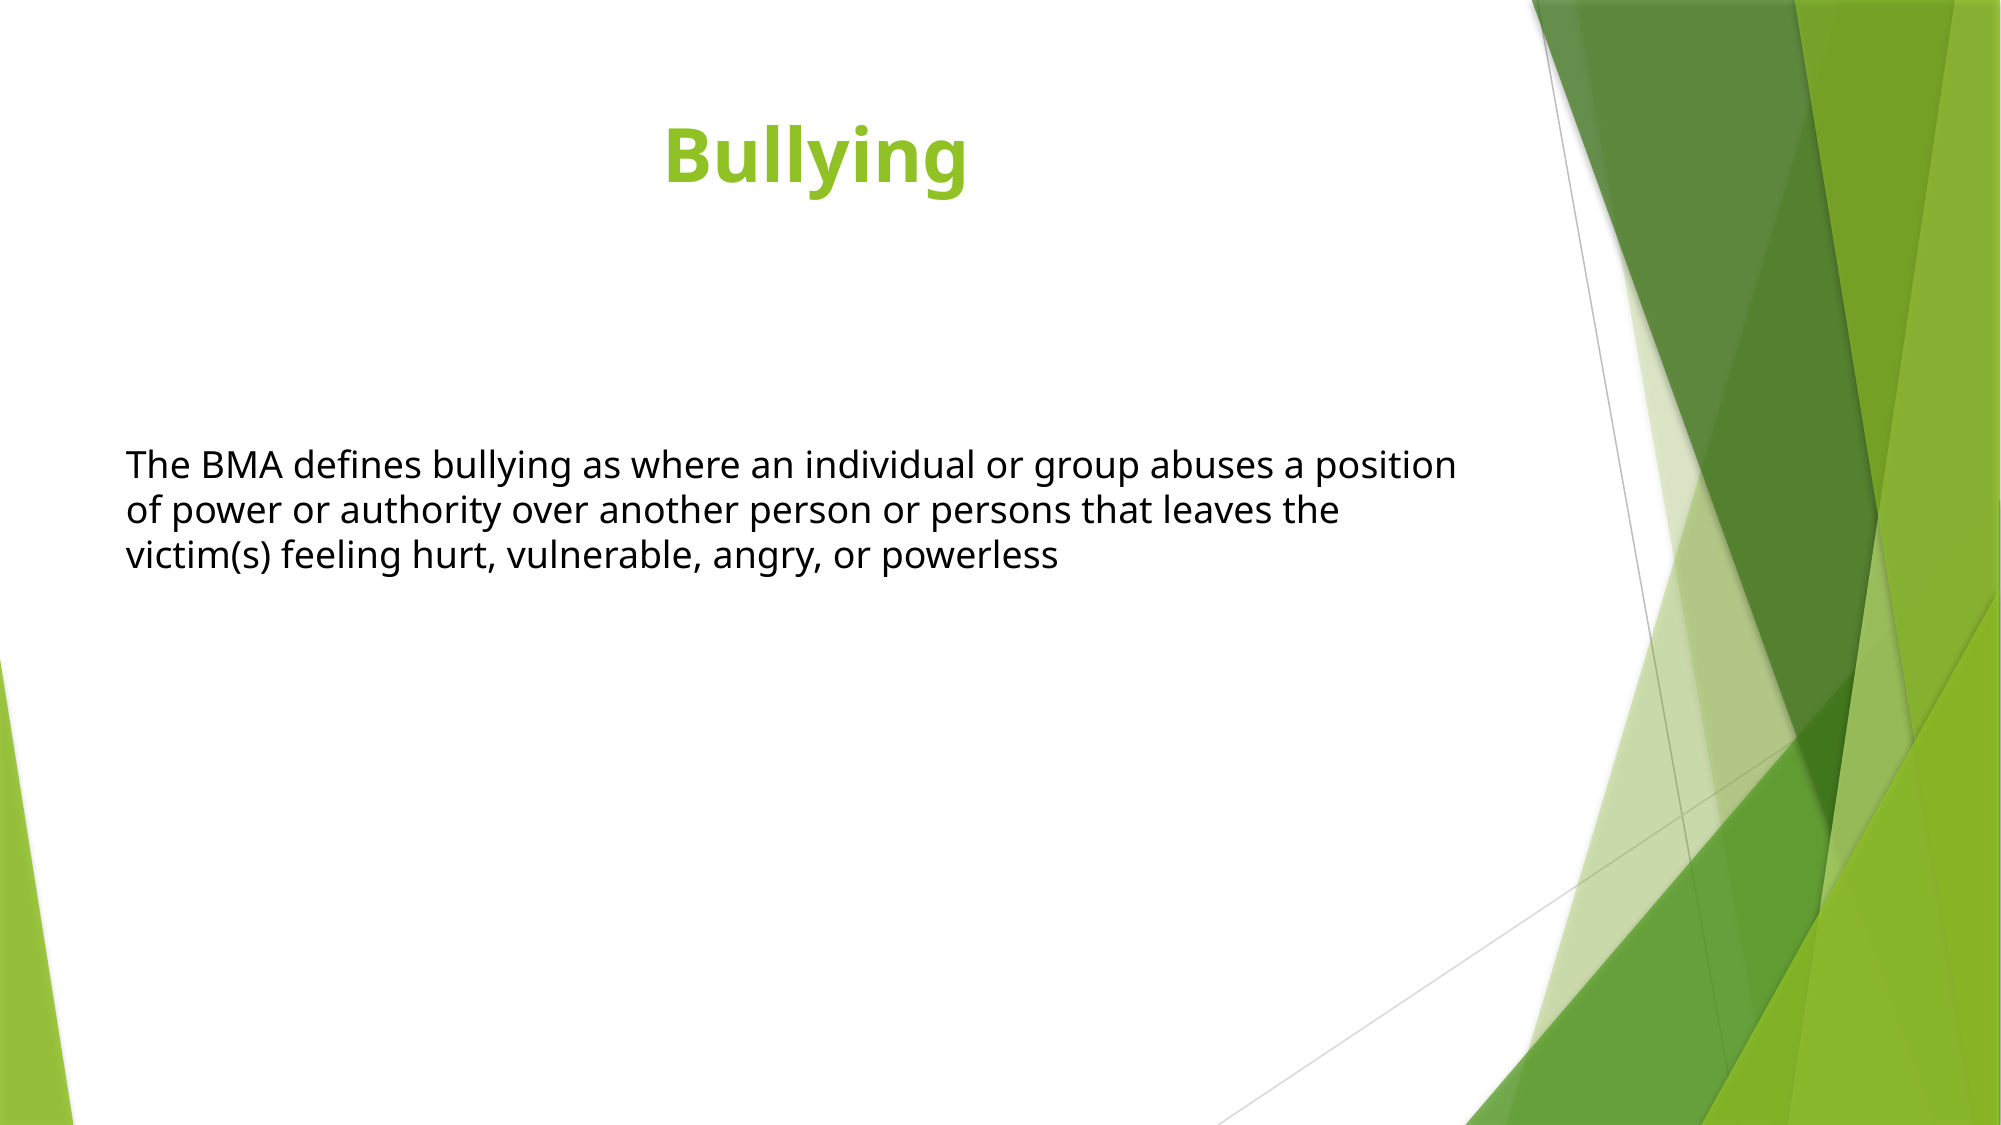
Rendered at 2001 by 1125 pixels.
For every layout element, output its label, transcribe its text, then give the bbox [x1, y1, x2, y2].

text_box The BMA defines bullying as where an individual or group abuses a position of power or authority over another person or persons that leaves the victim(s) feeling hurt, vulnerable, angry, or powerless [111, 433, 1500, 584]
title Bullying [111, 99, 1522, 317]
